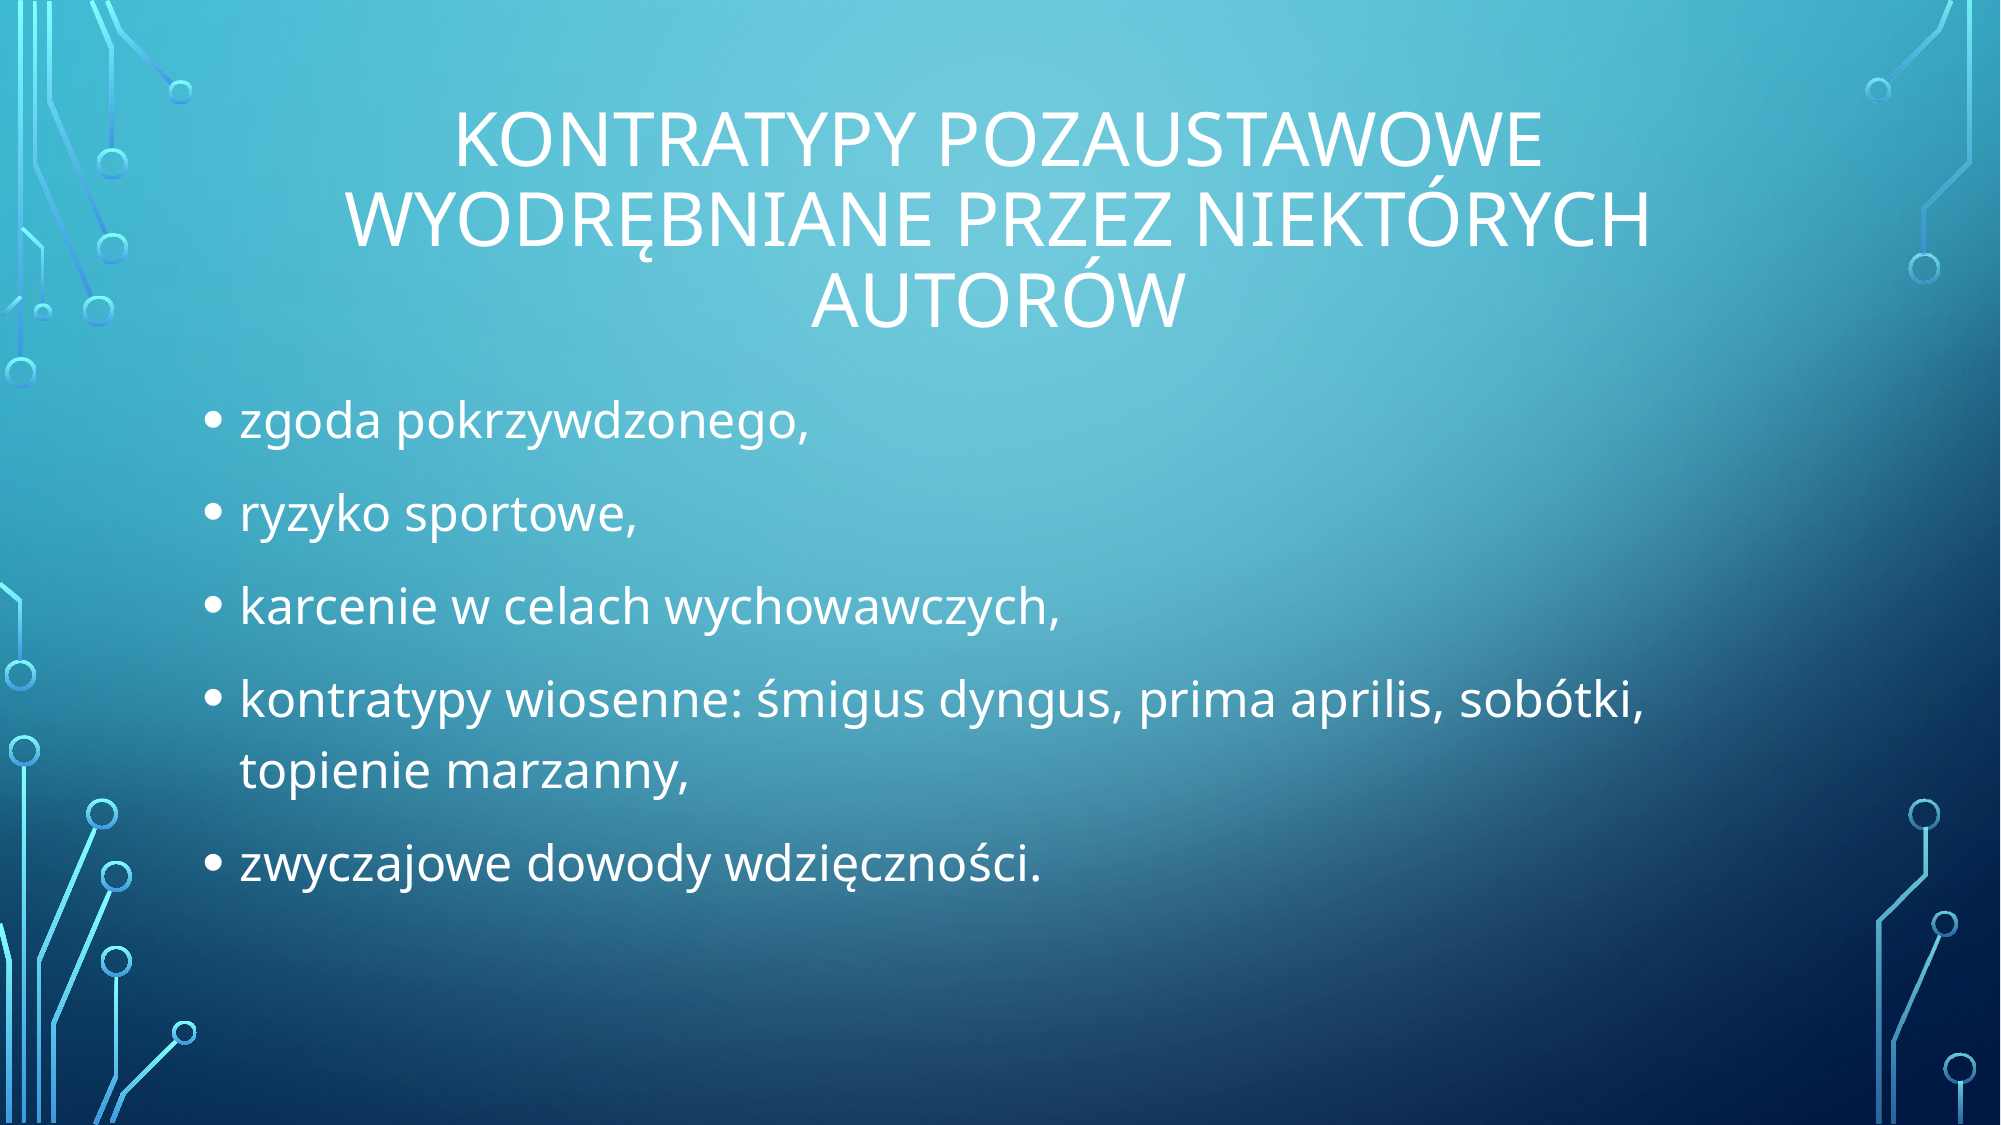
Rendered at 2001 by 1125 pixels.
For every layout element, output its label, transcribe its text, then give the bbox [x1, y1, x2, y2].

title kontratypy pozaustawowe wyodrębniane przez niektórych autorów [187, 101, 1813, 344]
list zgoda pokrzywdzonego, ryzyko sportowe, karcenie w celach wychowawczych, kontratypy wiosenne: śmigus dyngus, prima aprilis, sobótki, topienie marzanny, zwyczajowe dowody wdzięczności. [187, 369, 1813, 950]
